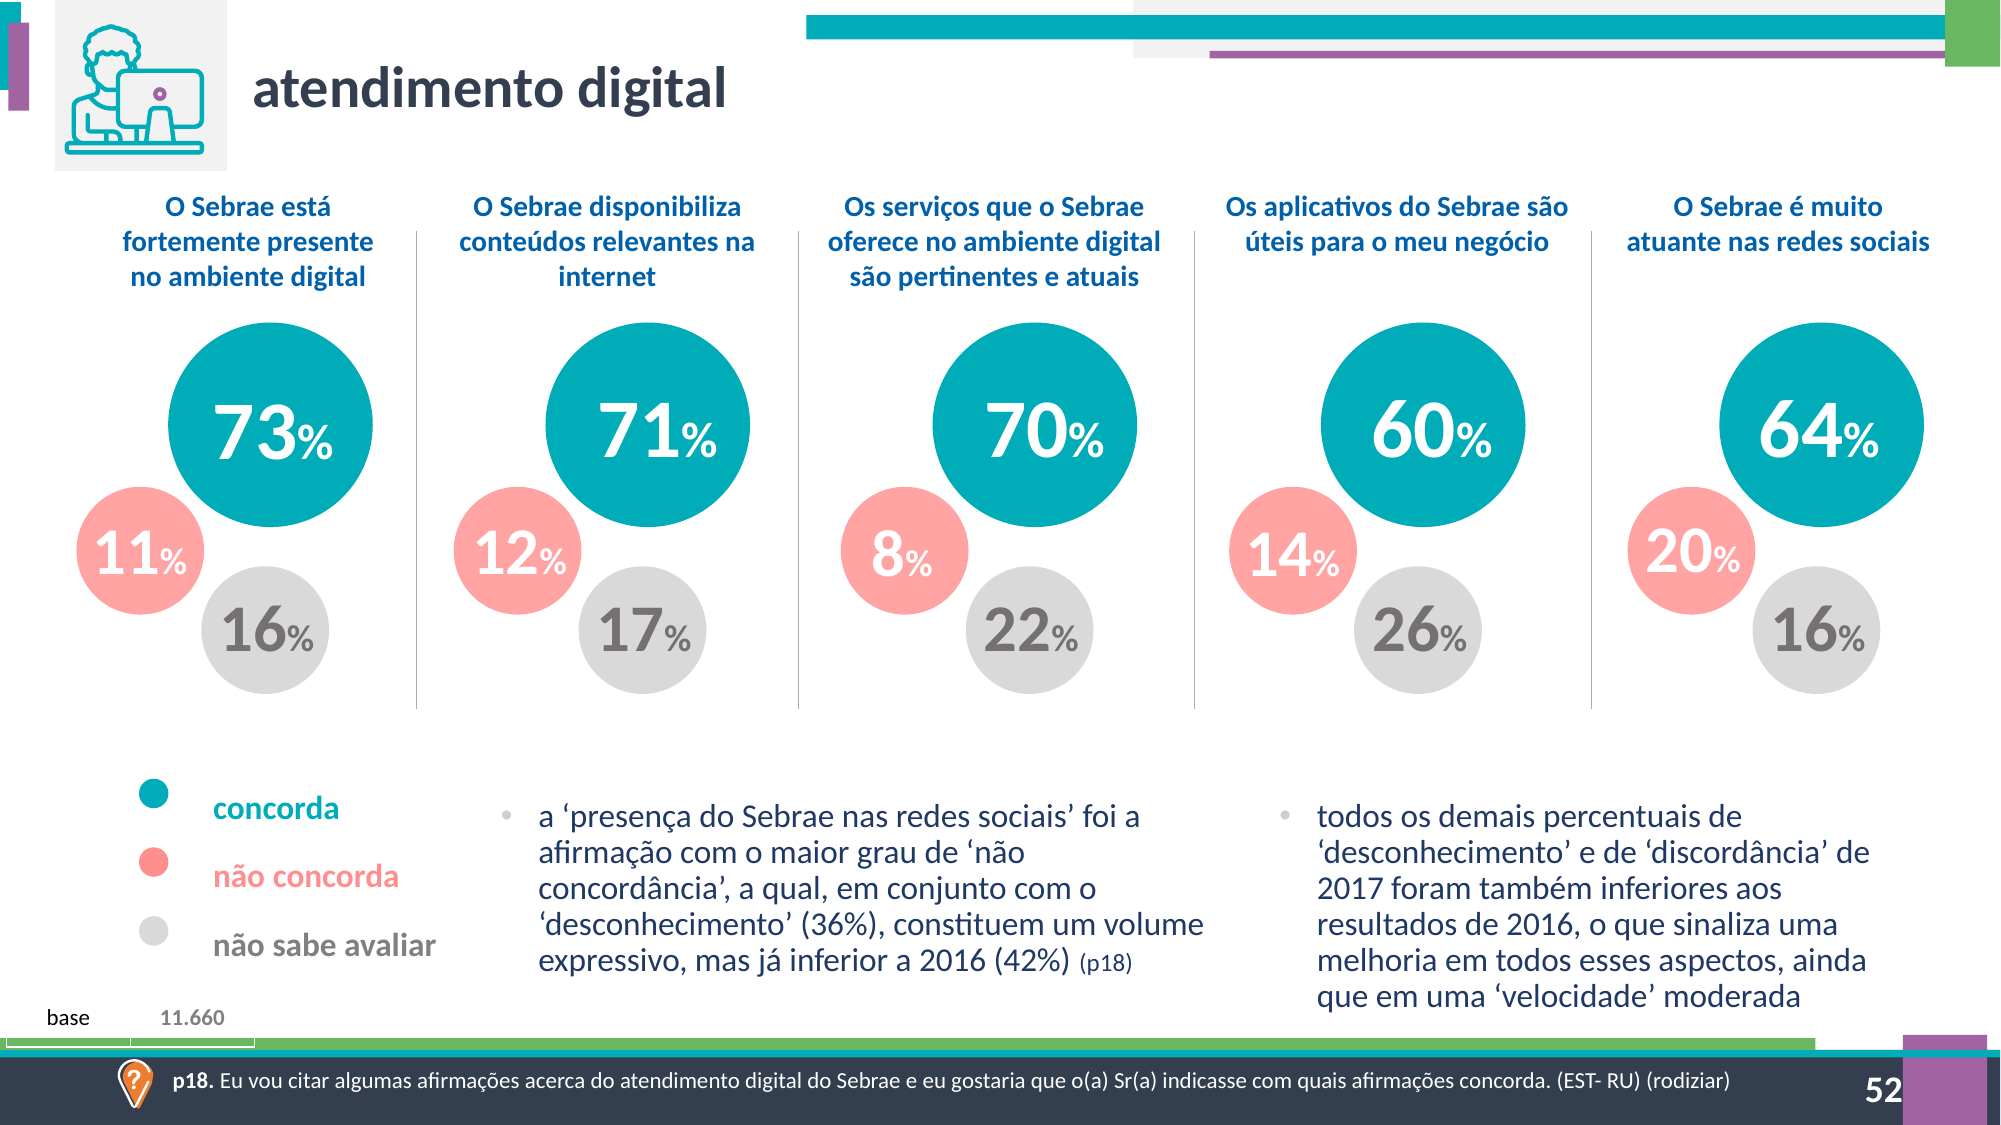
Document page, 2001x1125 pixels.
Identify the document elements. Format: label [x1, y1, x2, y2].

text_box [137, 915, 170, 947]
text_box [198, 778, 434, 834]
text_box [198, 791, 1241, 985]
text_box [1224, 324, 1524, 695]
text_box [797, 179, 1192, 710]
text_box [158, 1058, 1757, 1101]
table_header [131, 991, 254, 1046]
text_box [1204, 179, 1592, 710]
text_box [1264, 791, 1921, 1022]
text_box [1609, 179, 1948, 265]
text_box [427, 179, 788, 300]
text_box [71, 324, 371, 695]
table_header [7, 991, 130, 1046]
text_box [137, 846, 170, 878]
text_box [64, 24, 205, 155]
text_box [97, 179, 400, 300]
text_box [451, 324, 748, 695]
text_box [834, 324, 1136, 695]
text_box [117, 1059, 154, 1110]
text_box [237, 42, 947, 127]
text_box [1625, 324, 1922, 695]
text_box [137, 777, 170, 810]
